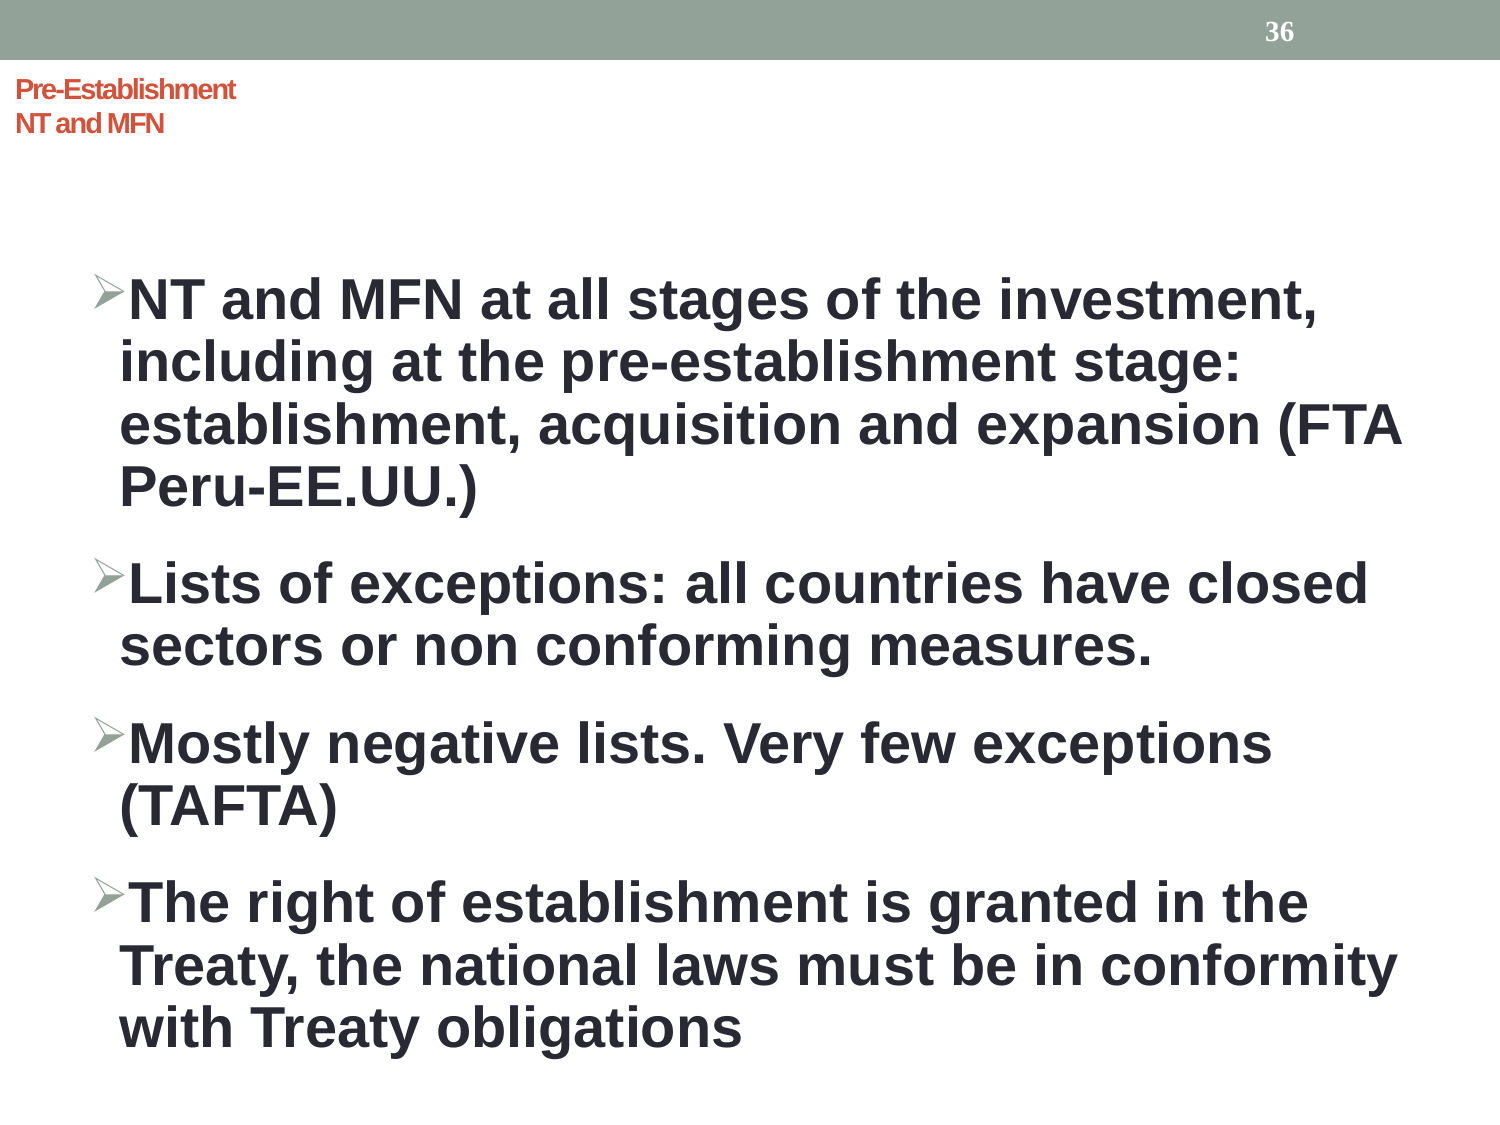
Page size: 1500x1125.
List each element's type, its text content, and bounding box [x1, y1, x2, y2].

title Pre-Establishment NT and MFN [0, 62, 1500, 148]
slide_number 36 [1250, 3, 1425, 57]
list NT and MFN at all stages of the investment, including at the pre-establishment stage: establishment, acquisition and expansion (FTA Peru-EE.UU.) Lists of exceptions: all countries have closed sectors or non conforming measures. Mostly negative lists. Very few exceptions (TAFTA) The right of establishment is granted in the Treaty, the national laws must be in conformity with Treaty obligations [75, 262, 1438, 1075]
